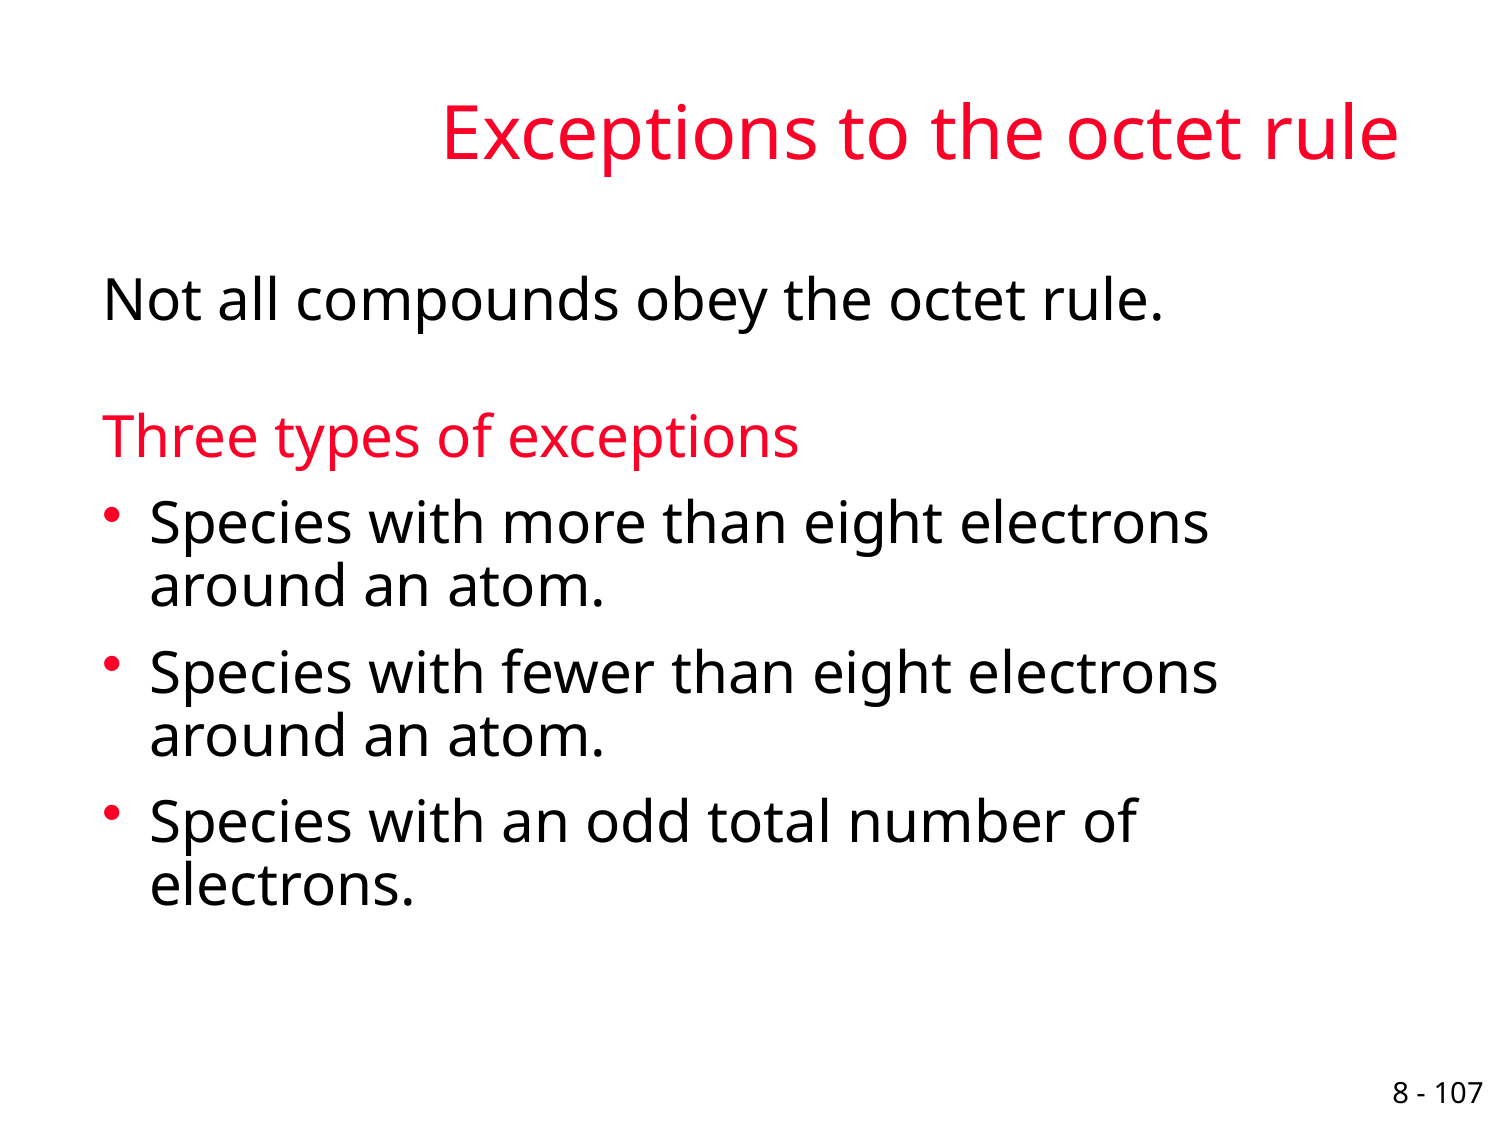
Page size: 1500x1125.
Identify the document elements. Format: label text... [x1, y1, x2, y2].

title Exceptions to the octet rule [66, 57, 1418, 214]
list Not all compounds obey the octet rule. Three types of exceptions Species with more than eight electrons around an atom. Species with fewer than eight electrons around an atom. Species with an odd total number of electrons. [86, 261, 1414, 1051]
